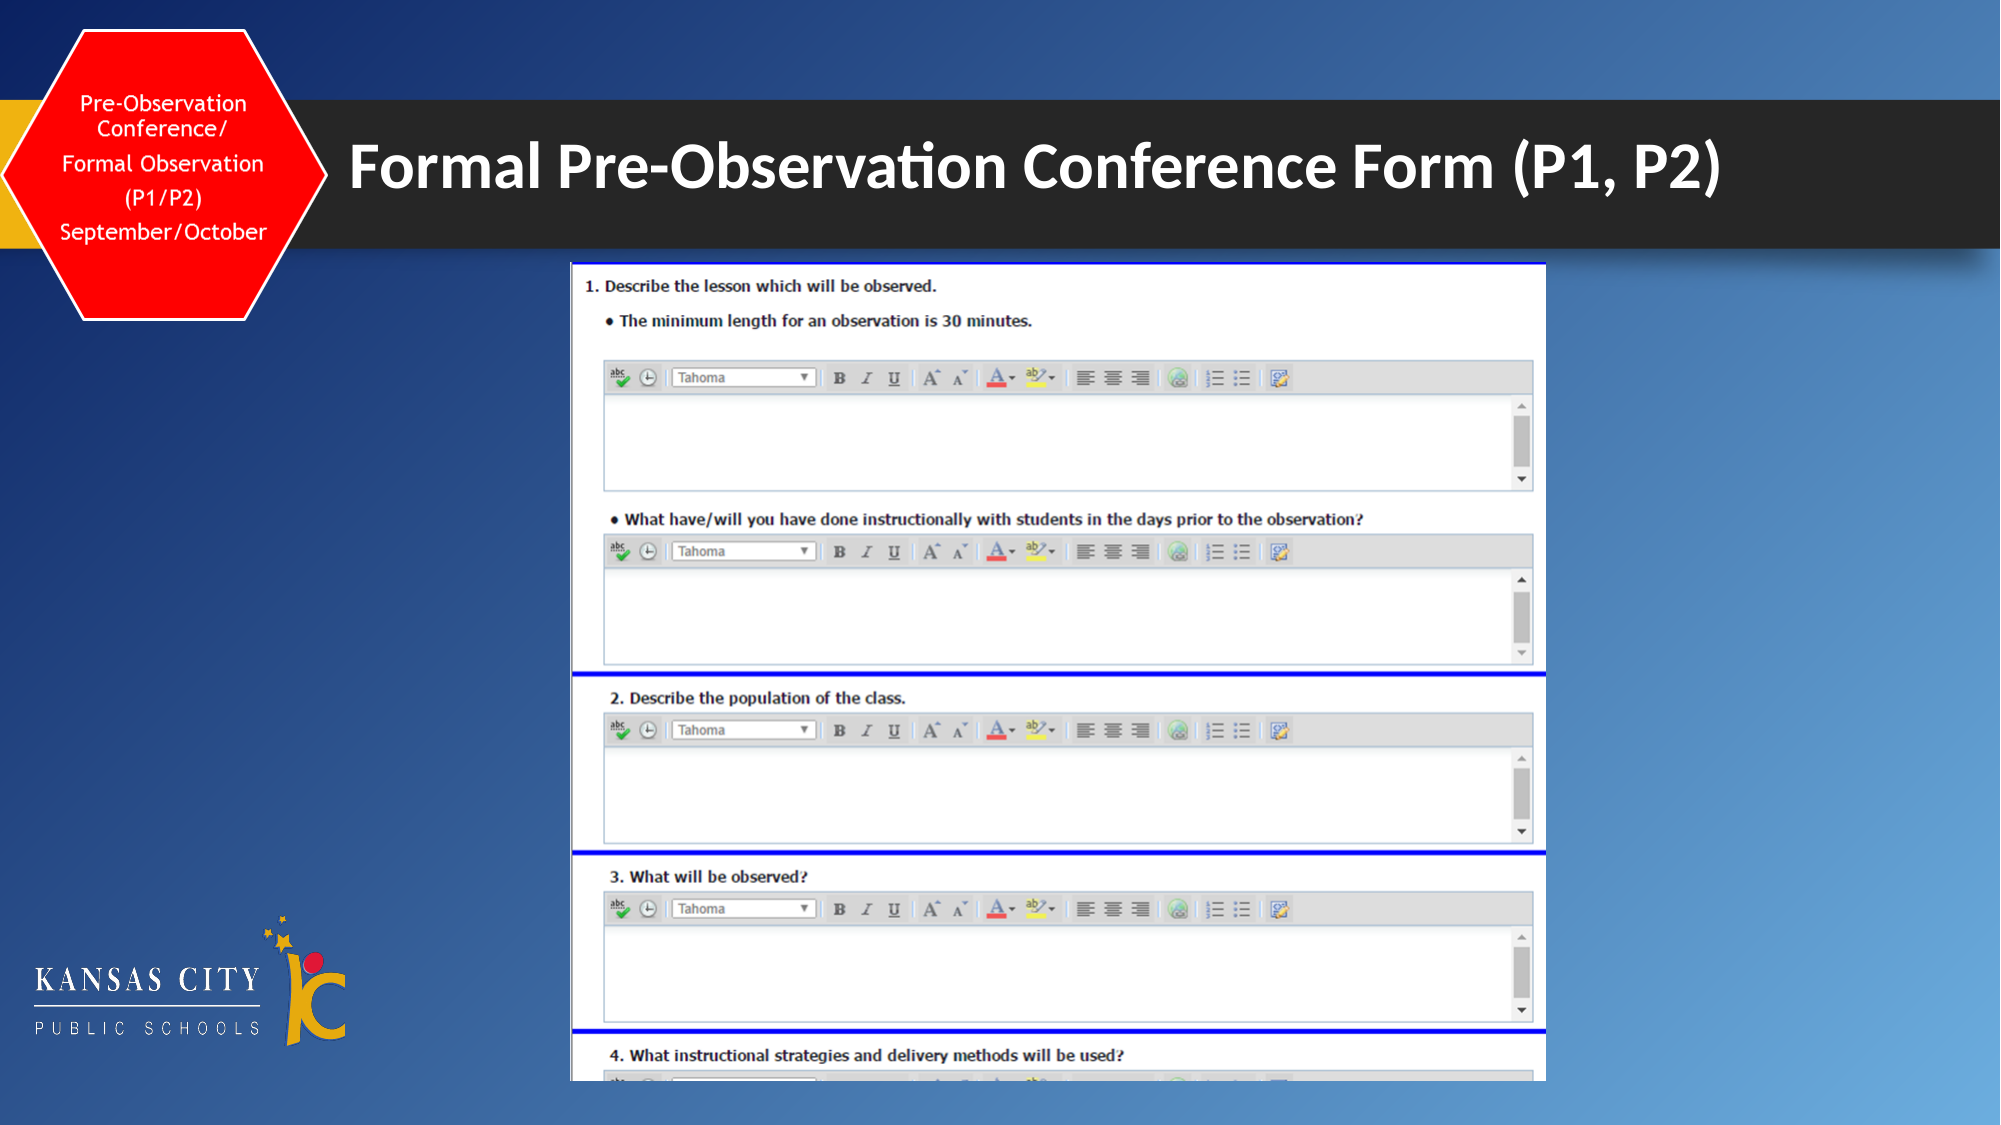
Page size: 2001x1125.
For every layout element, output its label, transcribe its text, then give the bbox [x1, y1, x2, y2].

title Formal Pre-Observation Conference Form (P1, P2) [334, 123, 1983, 228]
picture [0, 29, 2001, 1081]
picture [34, 915, 345, 1046]
